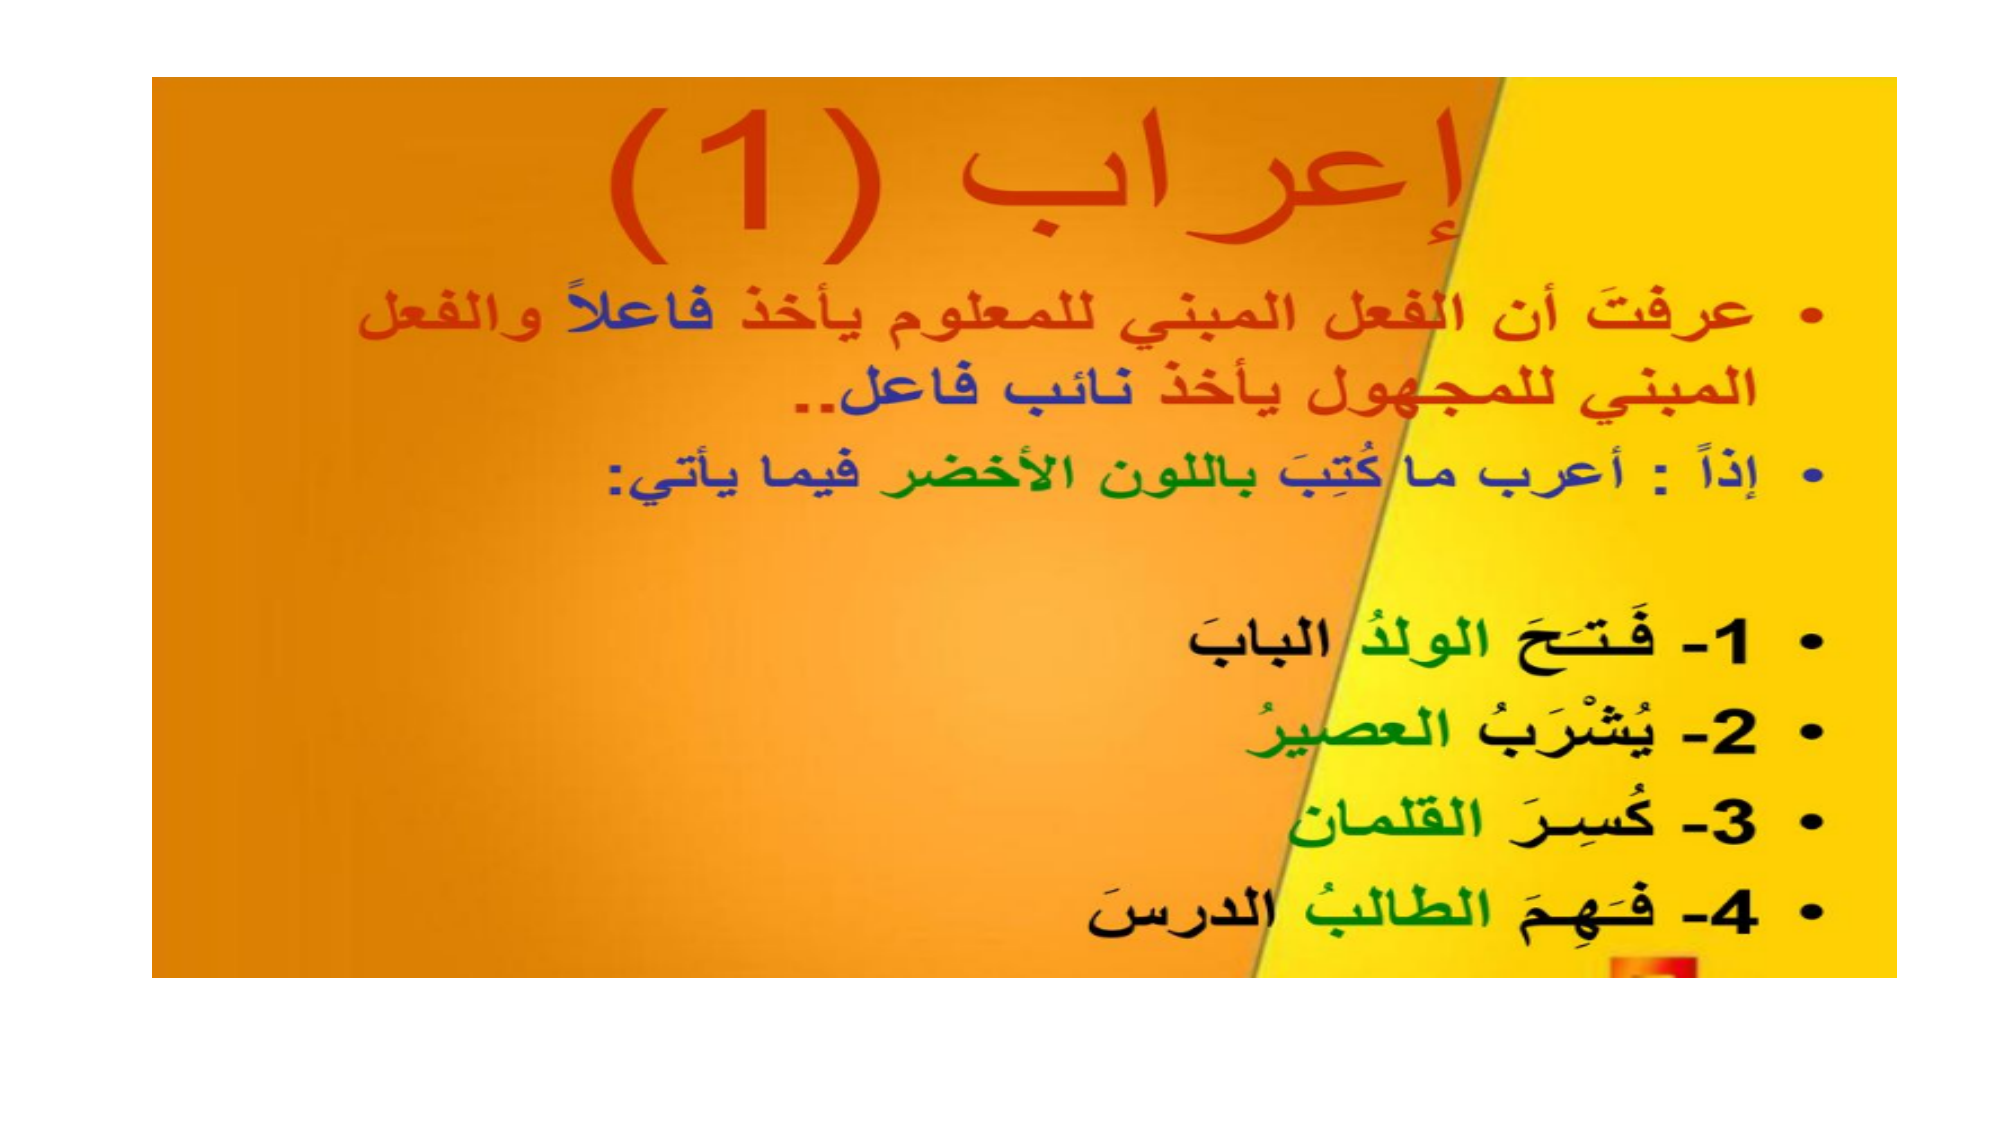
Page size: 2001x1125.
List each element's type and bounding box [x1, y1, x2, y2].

picture [152, 77, 1897, 978]
